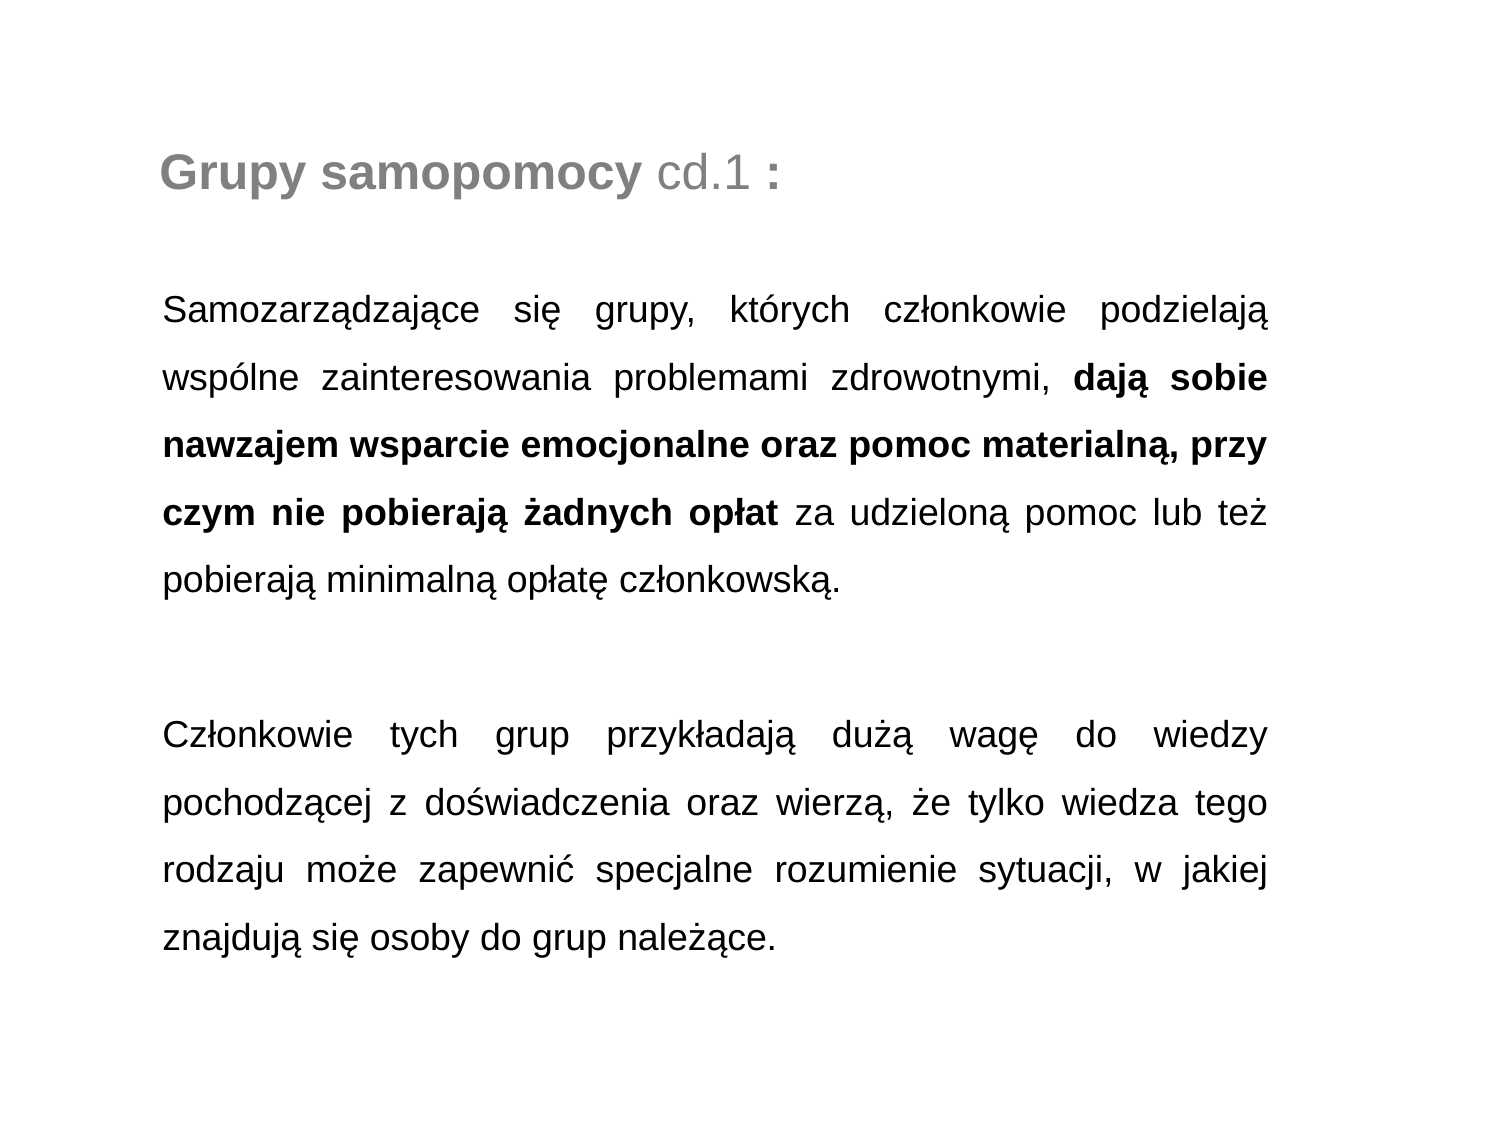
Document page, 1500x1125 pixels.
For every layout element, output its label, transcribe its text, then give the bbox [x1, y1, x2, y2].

text_box Grupy samopomocy cd.1 : [144, 132, 797, 208]
text_box Samozarządzające się grupy, których członkowie podzielają wspólne zainteresowania problemami zdrowotnymi, dają sobie nawzajem wsparcie emocjonalne oraz pomoc materialną, przy czym nie pobierają żadnych opłat za udzieloną pomoc lub też pobierają minimalną opłatę członkowską. [147, 255, 1283, 608]
text_box Członkowie tych grup przykładają dużą wagę do wiedzy pochodzącej z doświadczenia oraz wierzą, że tylko wiedza tego rodzaju może zapewnić specjalne rozumienie sytuacji, w jakiej znajdują się osoby do grup należące. [147, 680, 1283, 966]
